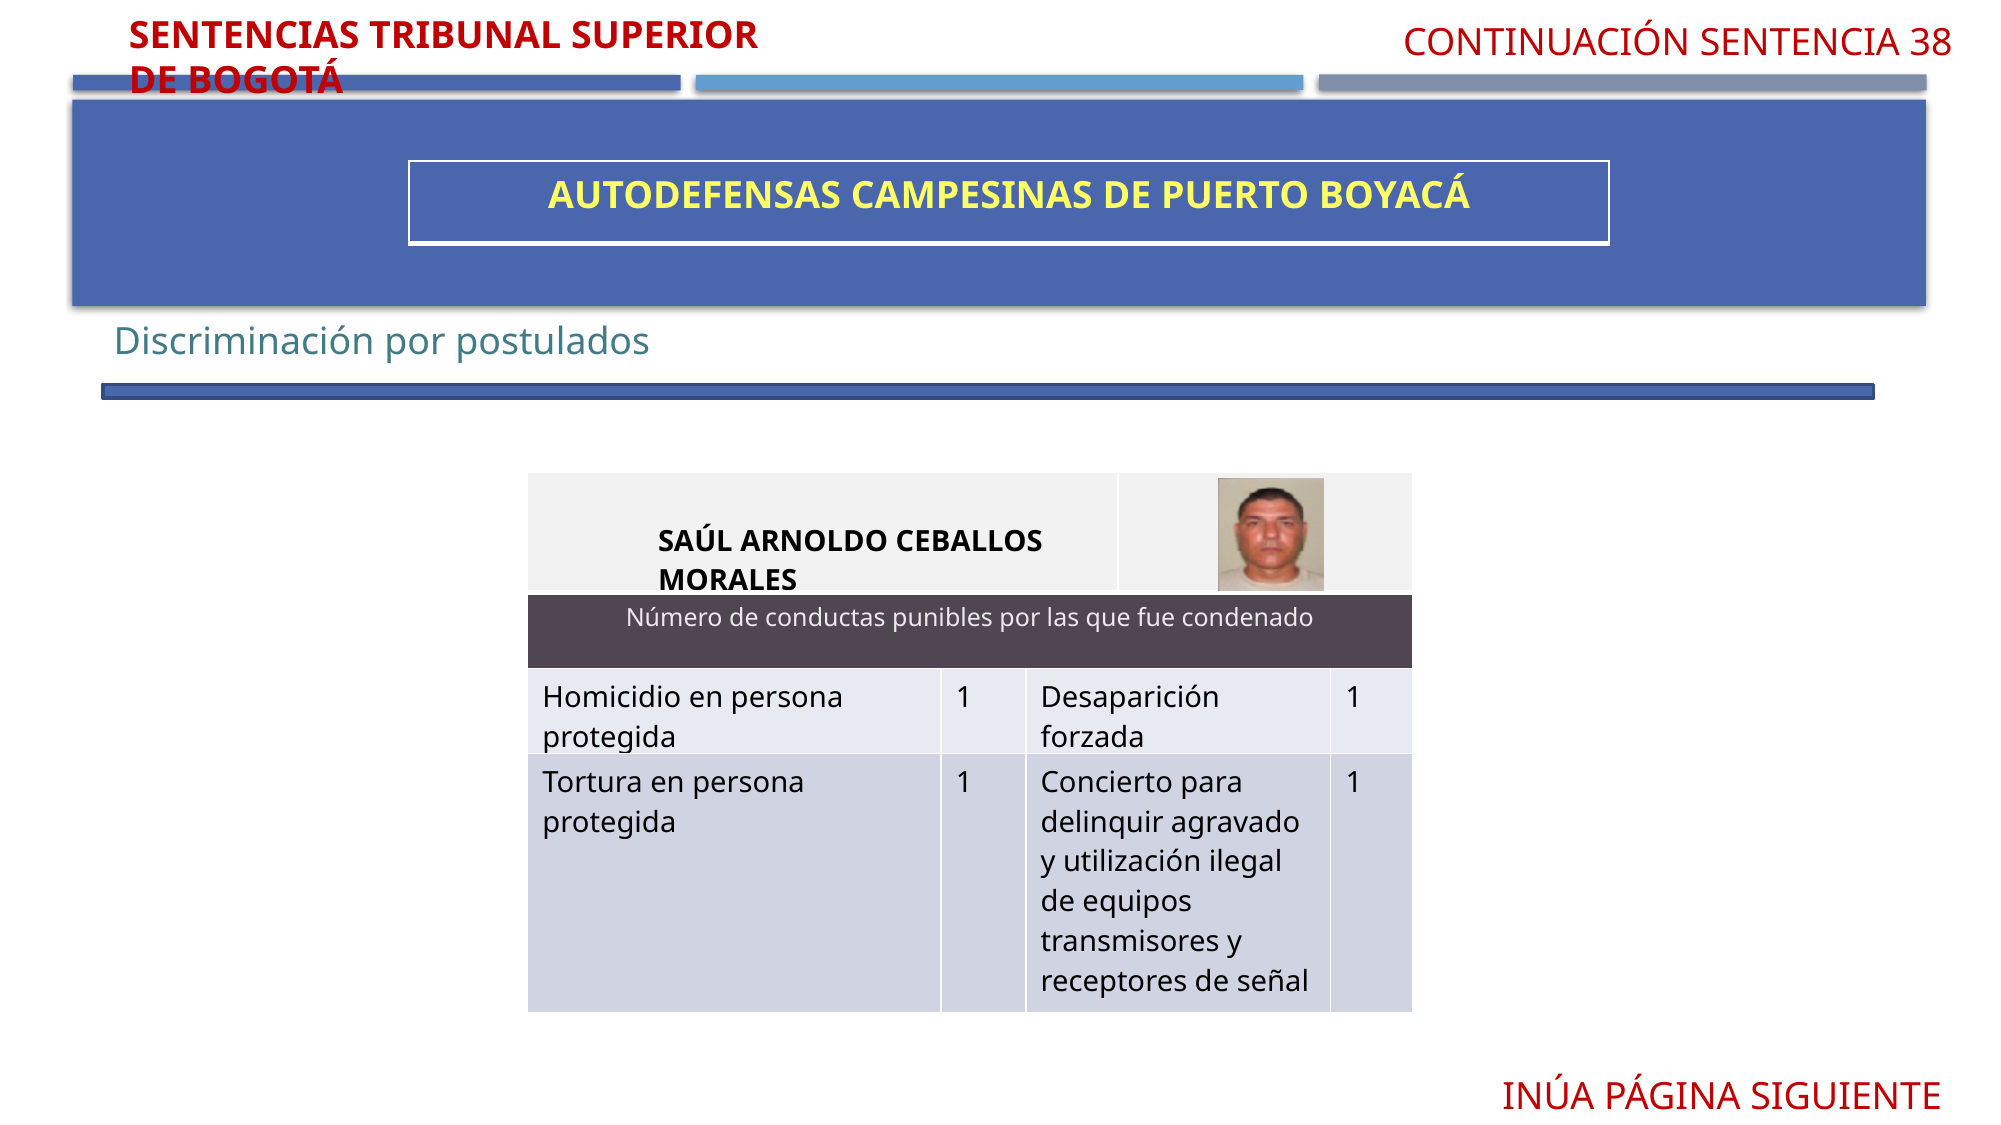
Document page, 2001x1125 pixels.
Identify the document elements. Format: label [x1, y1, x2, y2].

table_cell [1331, 754, 1412, 1012]
text_box [98, 310, 826, 370]
table_header [528, 473, 1117, 590]
table_cell [528, 595, 1412, 668]
picture [1218, 477, 1324, 591]
table_cell [528, 669, 940, 753]
table_header [410, 162, 1608, 241]
table_header [1119, 473, 1412, 590]
text_box [1270, 10, 1968, 70]
table_cell [942, 669, 1025, 753]
table_cell [1027, 669, 1330, 753]
text_box [114, 3, 811, 109]
table_cell [528, 754, 940, 1012]
table_cell [1027, 754, 1330, 1012]
table_cell [942, 754, 1025, 1012]
table_cell [1331, 669, 1412, 753]
text_box [1259, 1064, 1957, 1125]
text_box [101, 383, 1875, 400]
